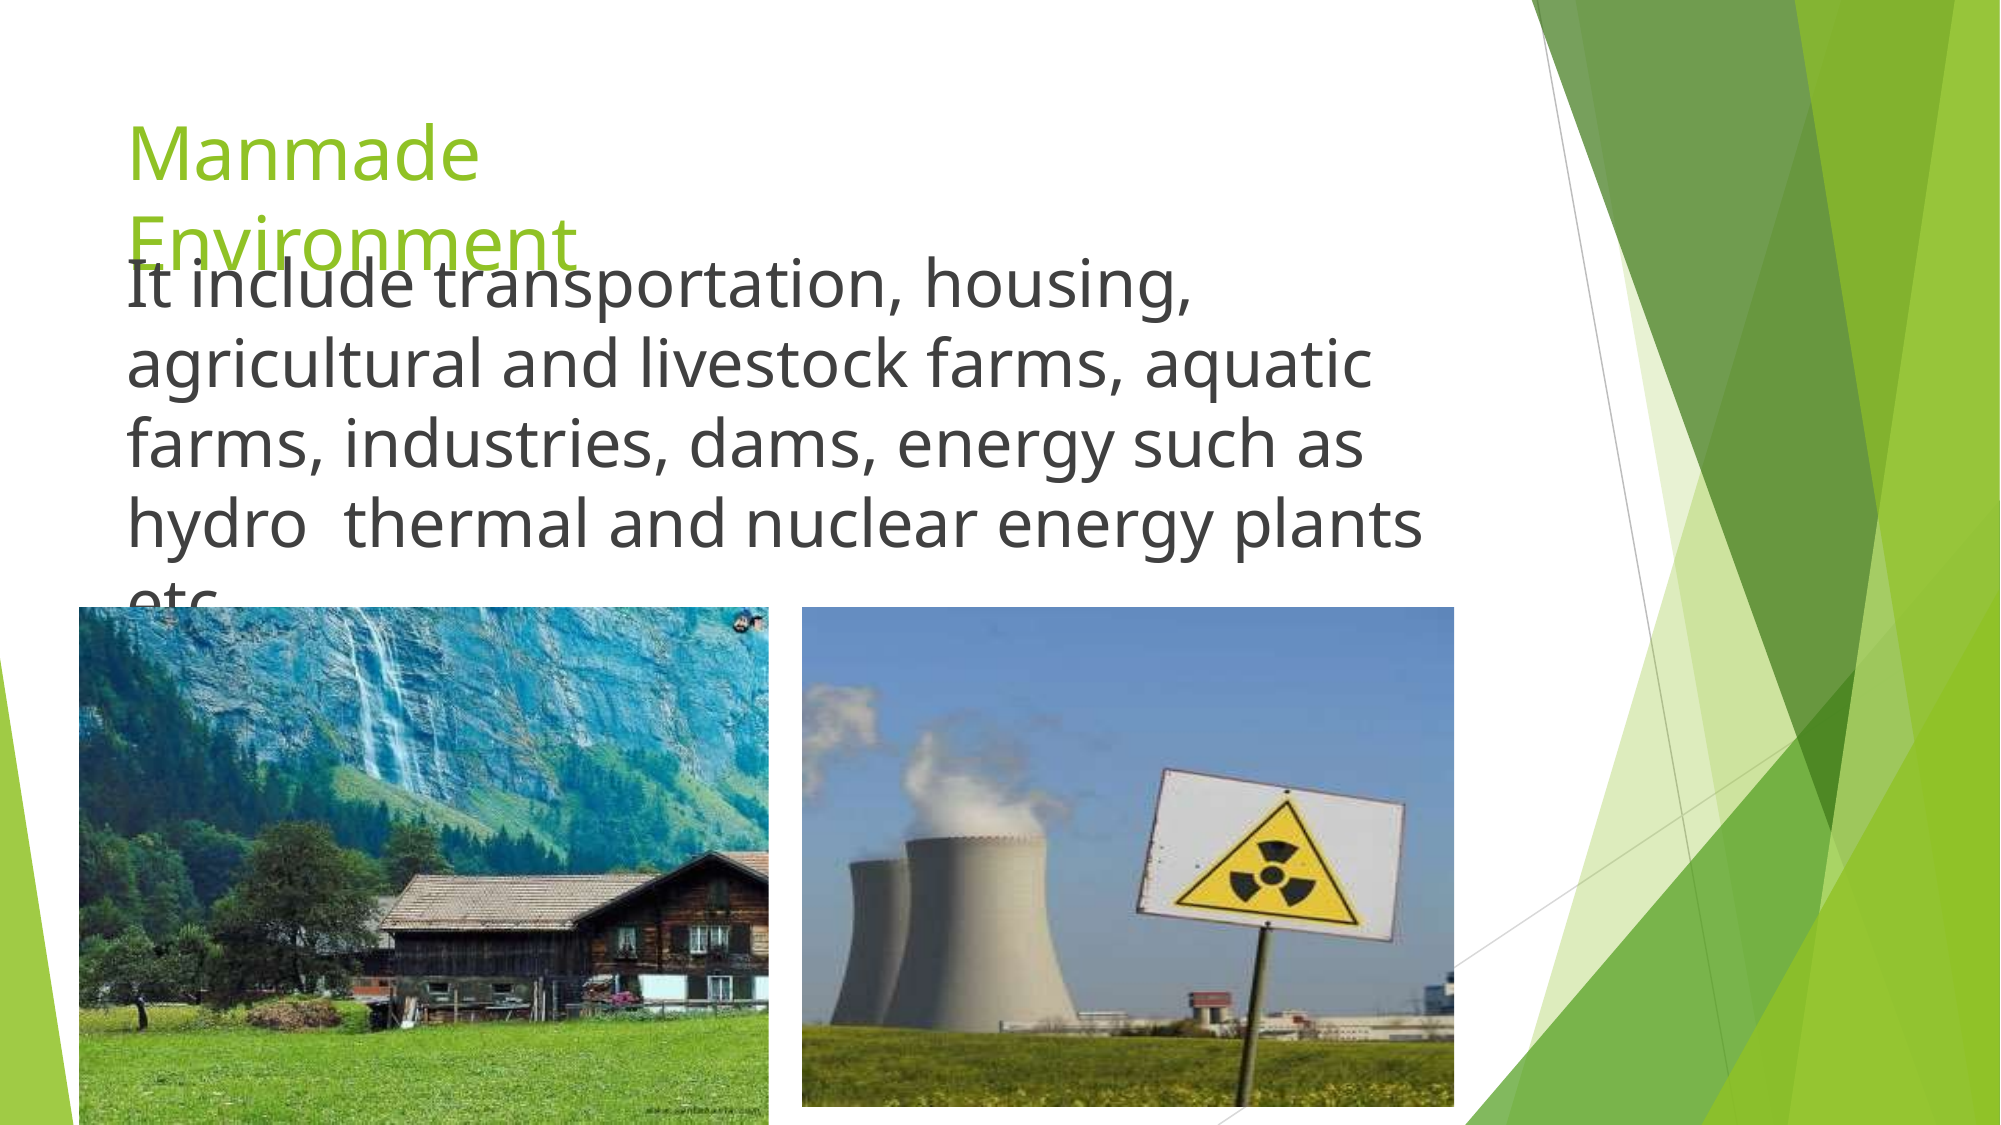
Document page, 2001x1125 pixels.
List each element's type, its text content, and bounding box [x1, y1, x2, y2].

text_box [79, 607, 769, 1125]
text_box It include transportation, housing, agricultural and livestock farms, aquatic farms, industries, dams, energy such as hydro thermal and nuclear energy plants etc. [124, 238, 1503, 641]
title Manmade Environment [124, 103, 893, 238]
text_box [802, 607, 1455, 1107]
